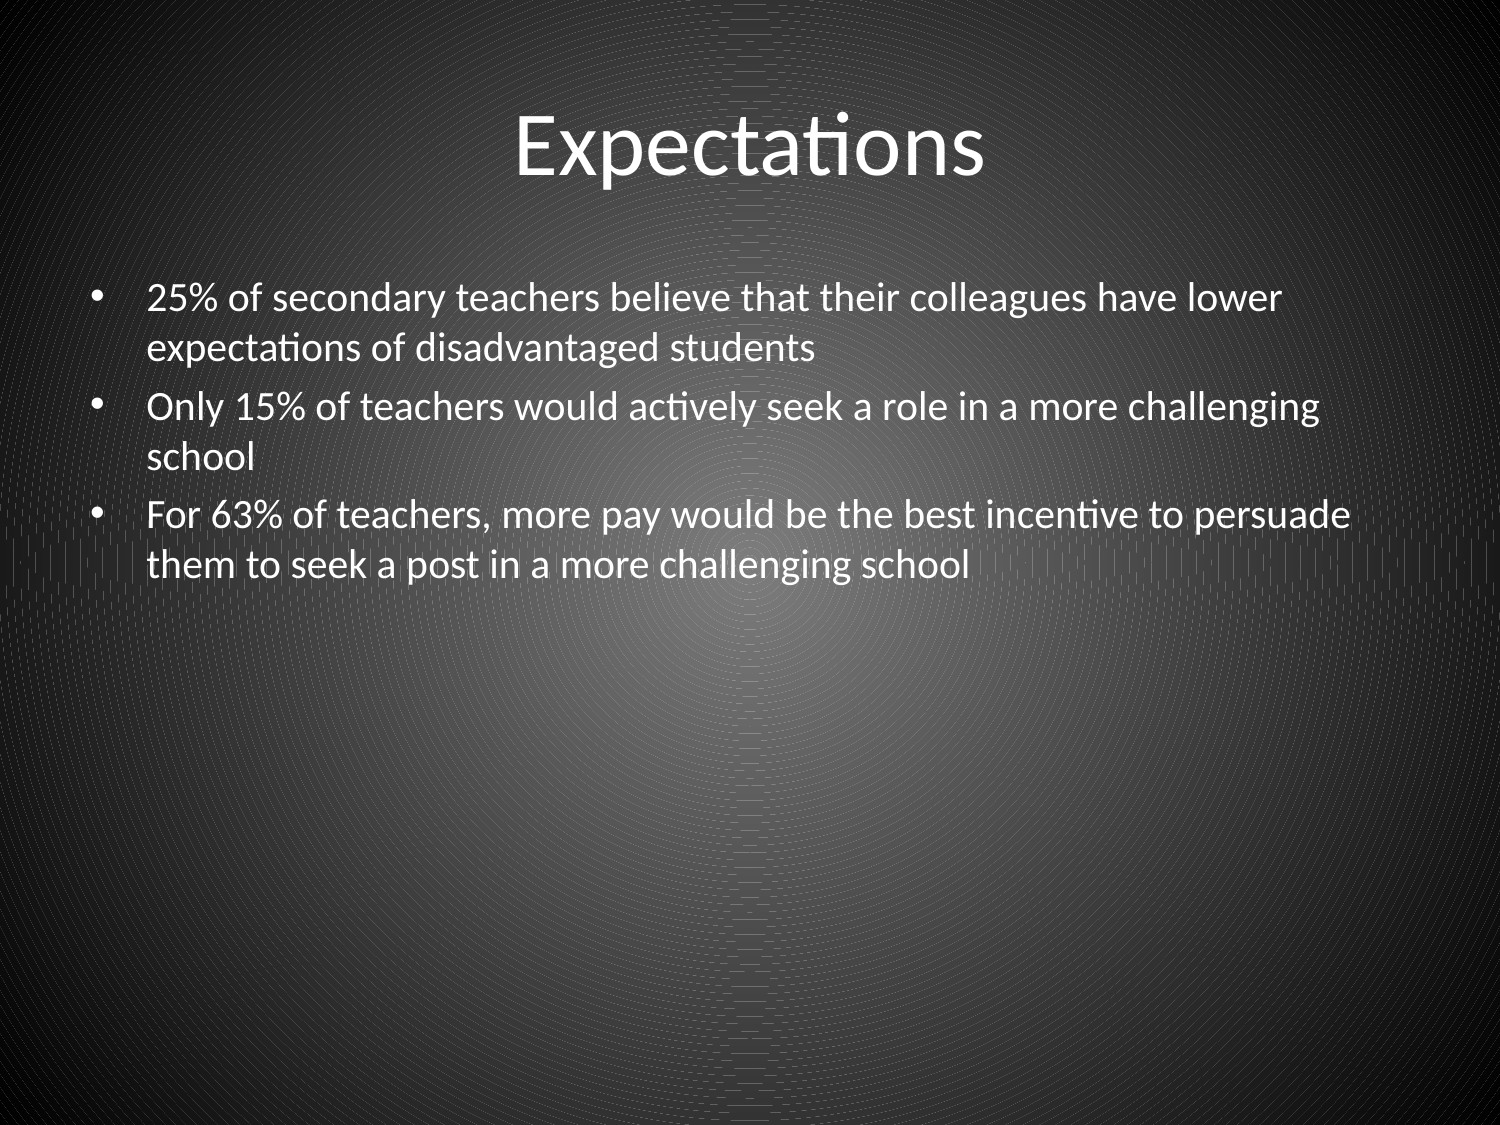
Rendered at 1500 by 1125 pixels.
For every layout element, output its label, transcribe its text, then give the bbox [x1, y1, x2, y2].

list 25% of secondary teachers believe that their colleagues have lower expectations of disadvantaged students Only 15% of teachers would actively seek a role in a more challenging school For 63% of teachers, more pay would be the best incentive to persuade them to seek a post in a more challenging school [75, 262, 1425, 1005]
title Expectations [75, 45, 1425, 233]
